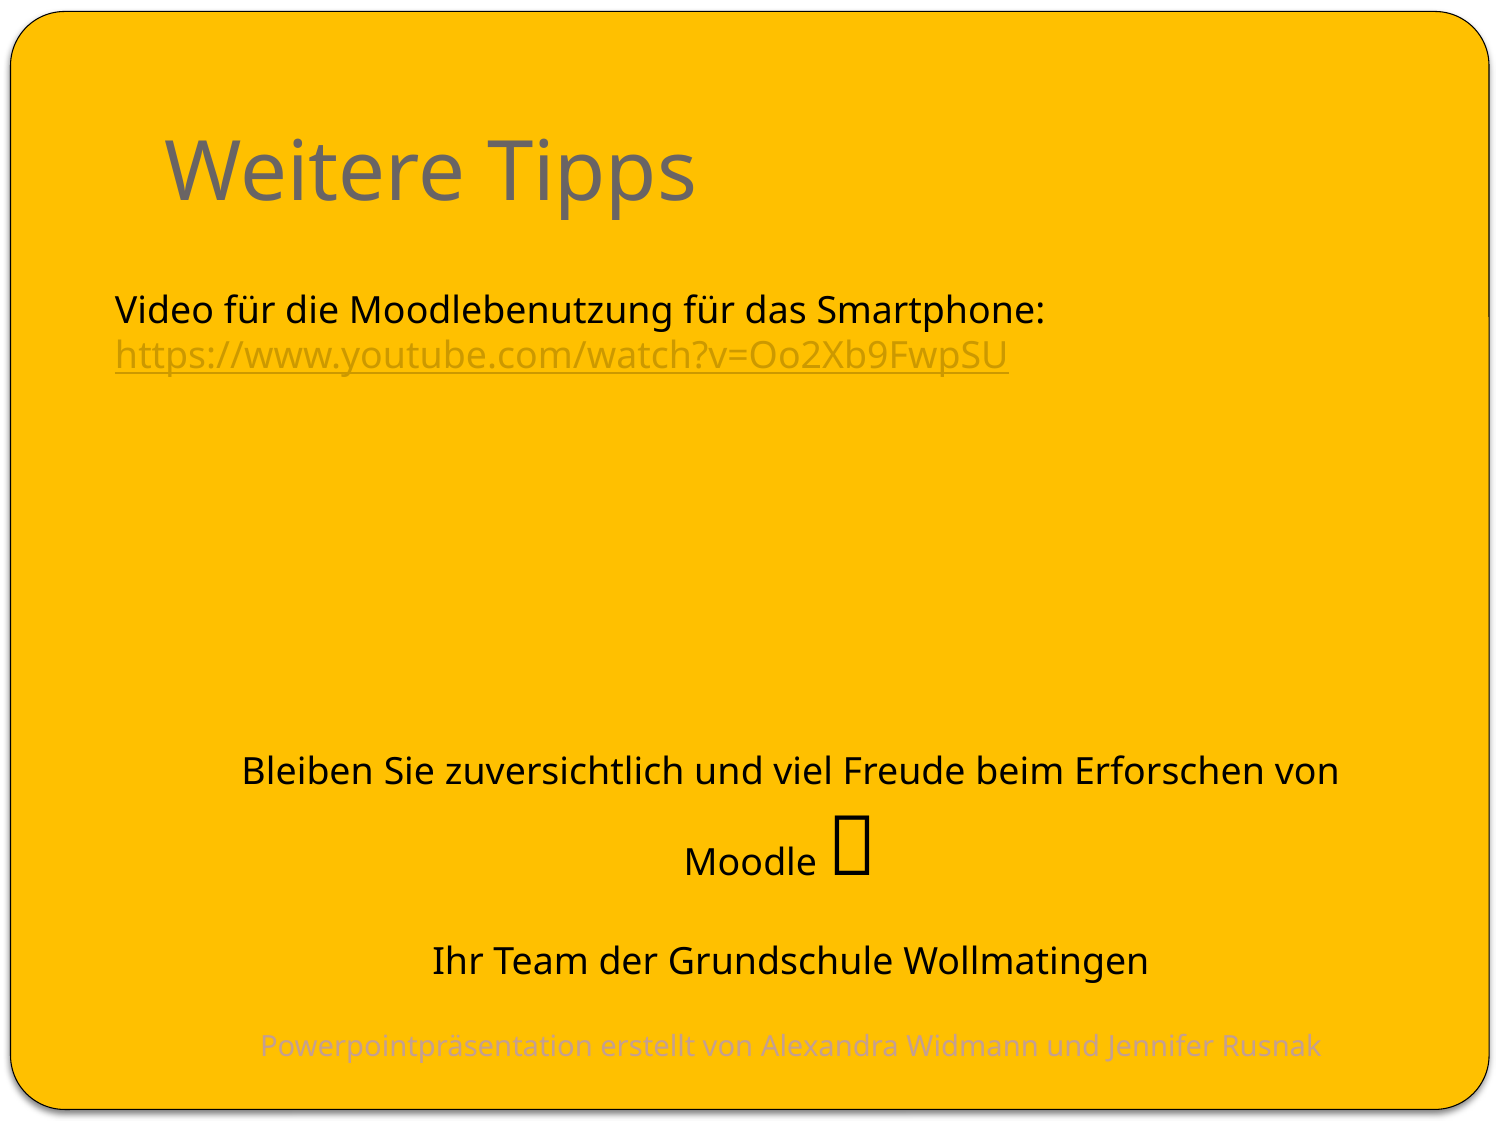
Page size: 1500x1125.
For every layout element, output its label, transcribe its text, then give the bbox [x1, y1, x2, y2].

text_box Bleiben Sie zuversichtlich und viel Freude beim Erforschen von Moodle  Ihr Team der Grundschule Wollmatingen Powerpointpräsentation erstellt von Alexandra Widmann und Jennifer Rusnak [171, 739, 1412, 1070]
title Weitere Tipps [150, 45, 1425, 233]
text_box Video für die Moodlebenutzung für das Smartphone: https://www.youtube.com/watch?v=Oo2Xb9FwpSU [100, 278, 1412, 480]
